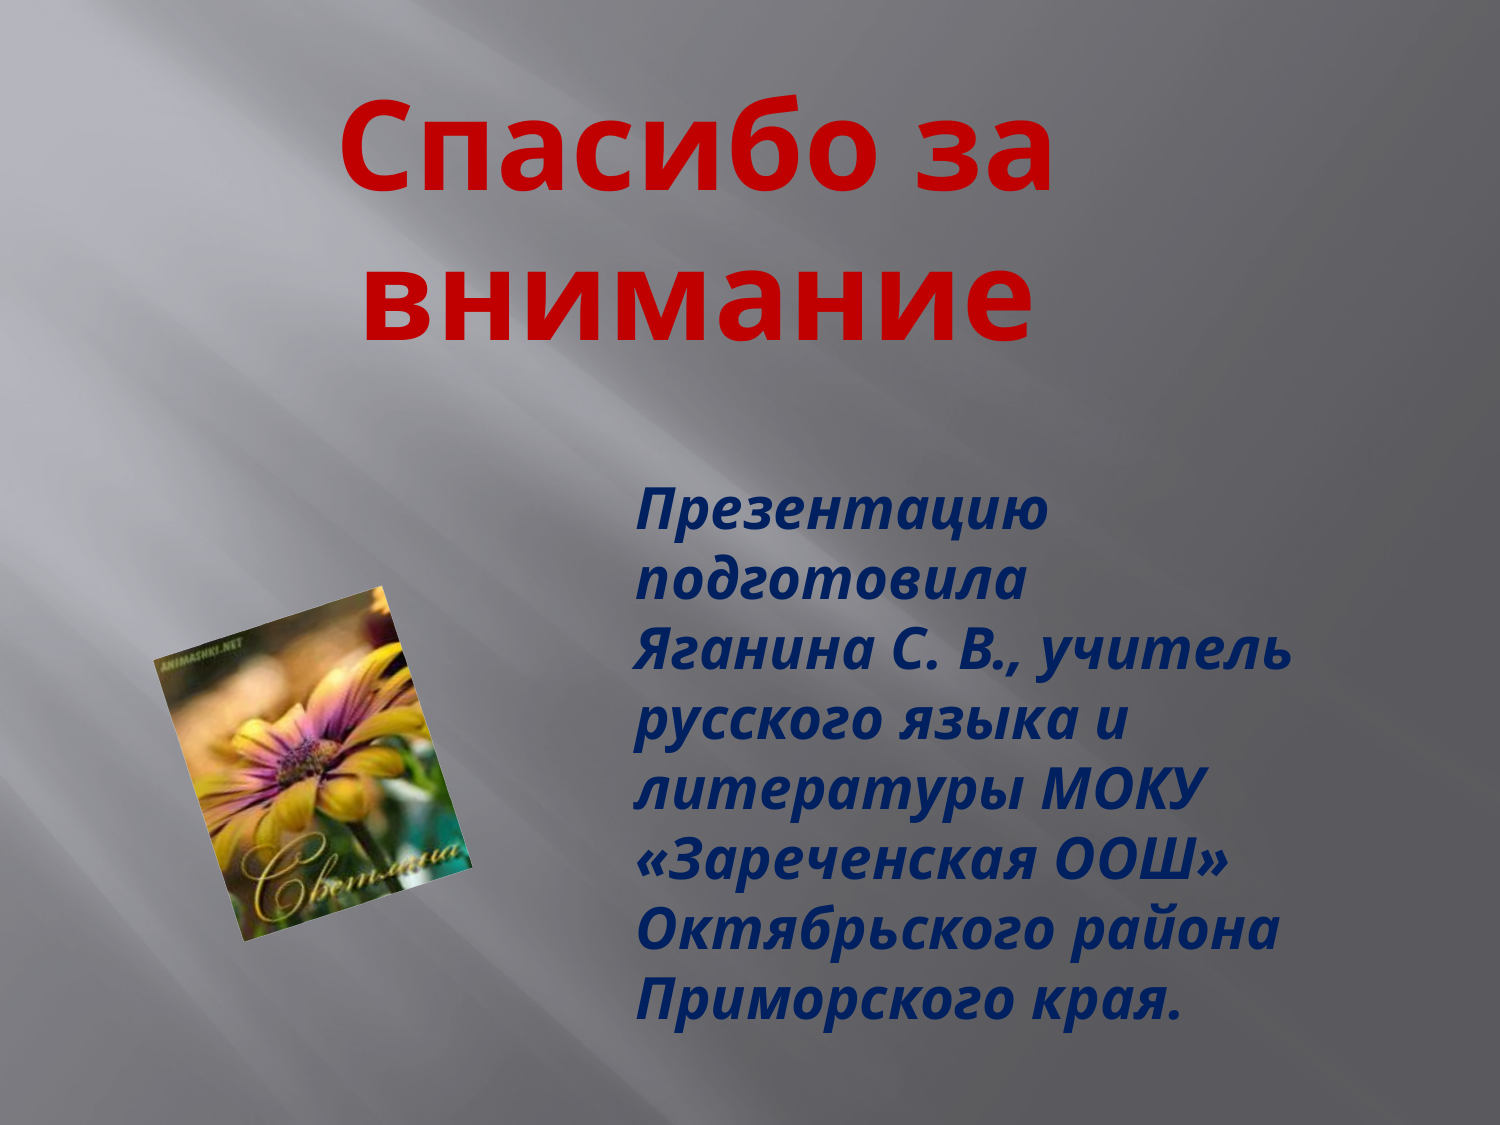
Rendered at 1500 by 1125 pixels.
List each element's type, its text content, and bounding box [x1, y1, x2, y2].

picture [154, 587, 472, 941]
text_box Спасибо за внимание [23, 58, 1371, 374]
text_box Презентацию подготовила Яганина С. В., учитель русского языка и литературы МОКУ «Зареченская ООШ» Октябрьского района Приморского края. [621, 463, 1325, 1039]
